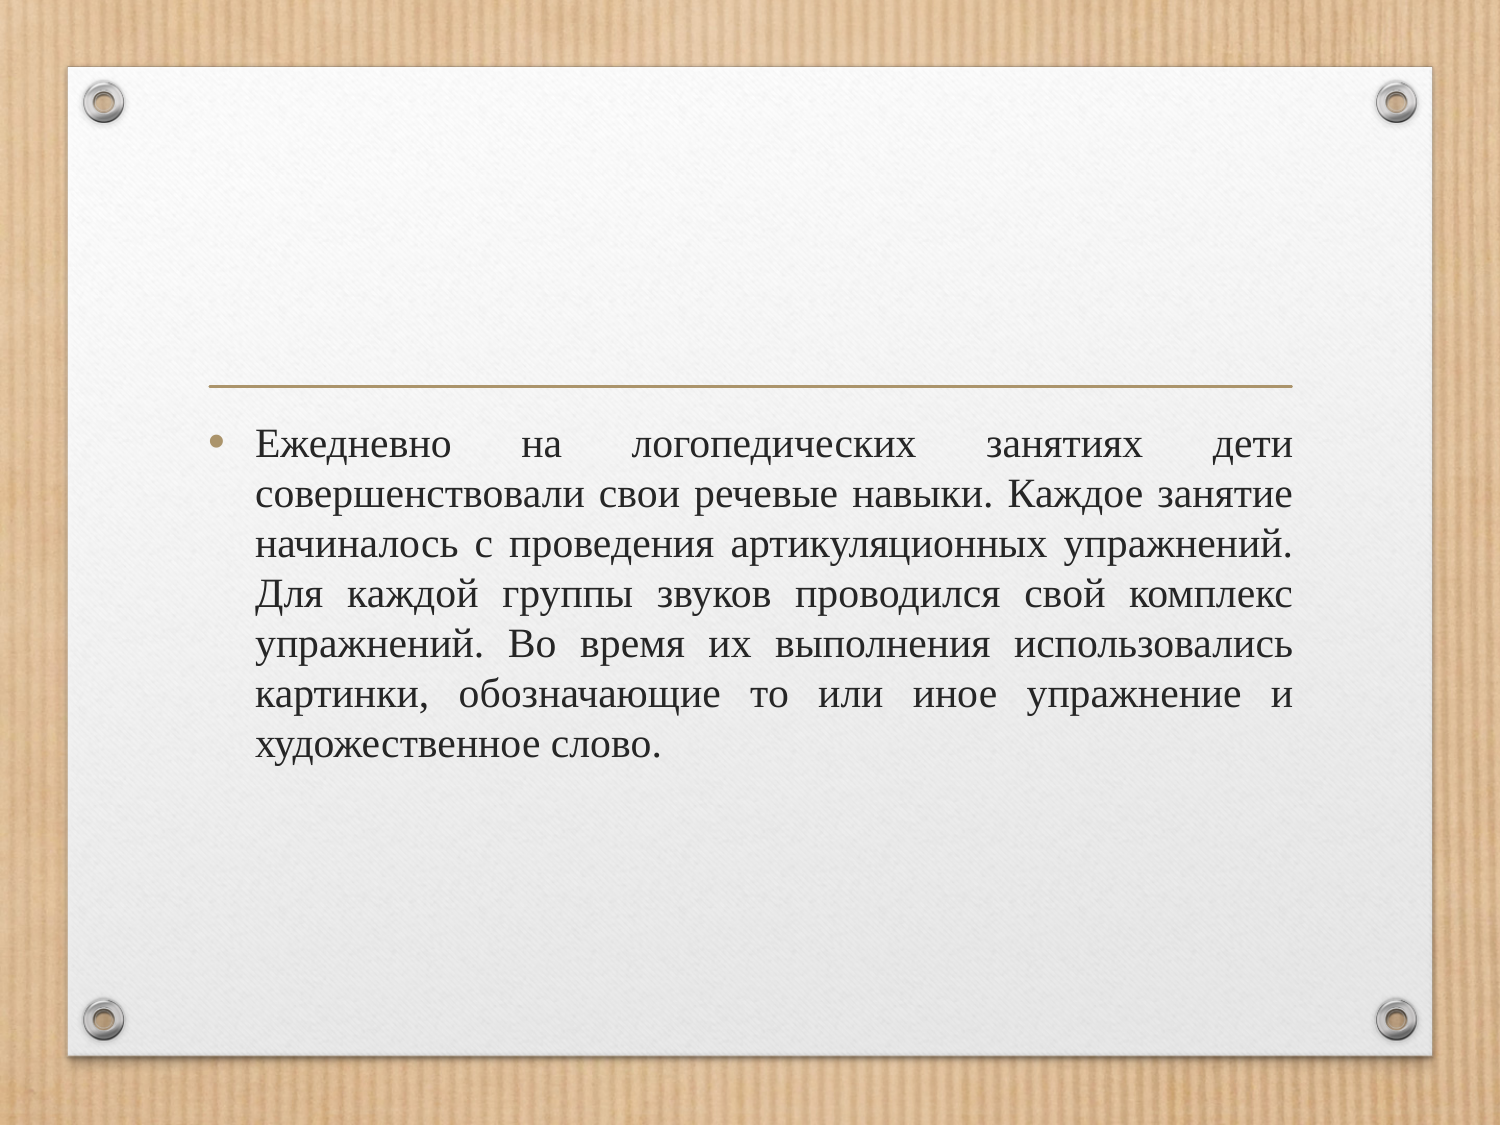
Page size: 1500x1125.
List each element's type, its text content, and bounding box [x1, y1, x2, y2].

list Ежедневно на логопедических занятиях дети совершенствовали свои речевые навыки. Каждое занятие начиналось с проведения артикуляционных упражнений. Для каждой группы звуков проводился свой комплекс упражнений. Во время их выполнения использовались картинки, обозначающие то или иное упражнение и художественное слово. [193, 408, 1309, 974]
picture [0, 0, 1500, 1125]
